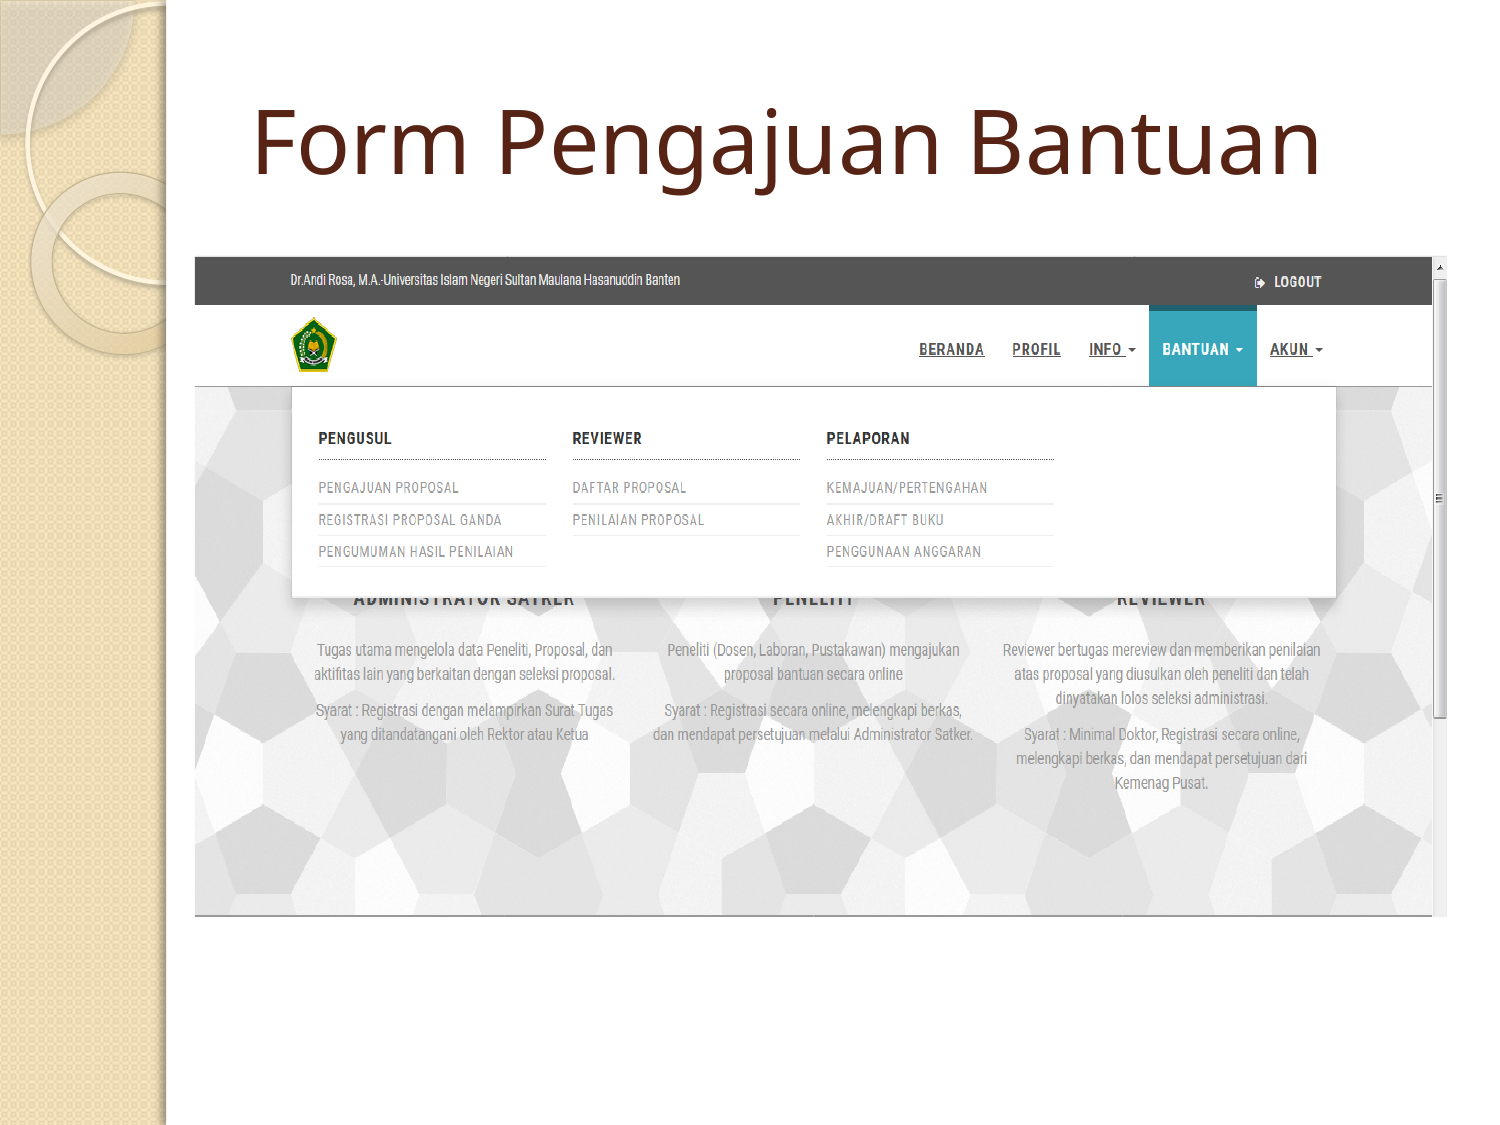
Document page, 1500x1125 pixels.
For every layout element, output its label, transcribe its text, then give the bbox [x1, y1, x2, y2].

title Form Pengajuan Bantuan [235, 45, 1466, 233]
picture [194, 255, 1448, 918]
